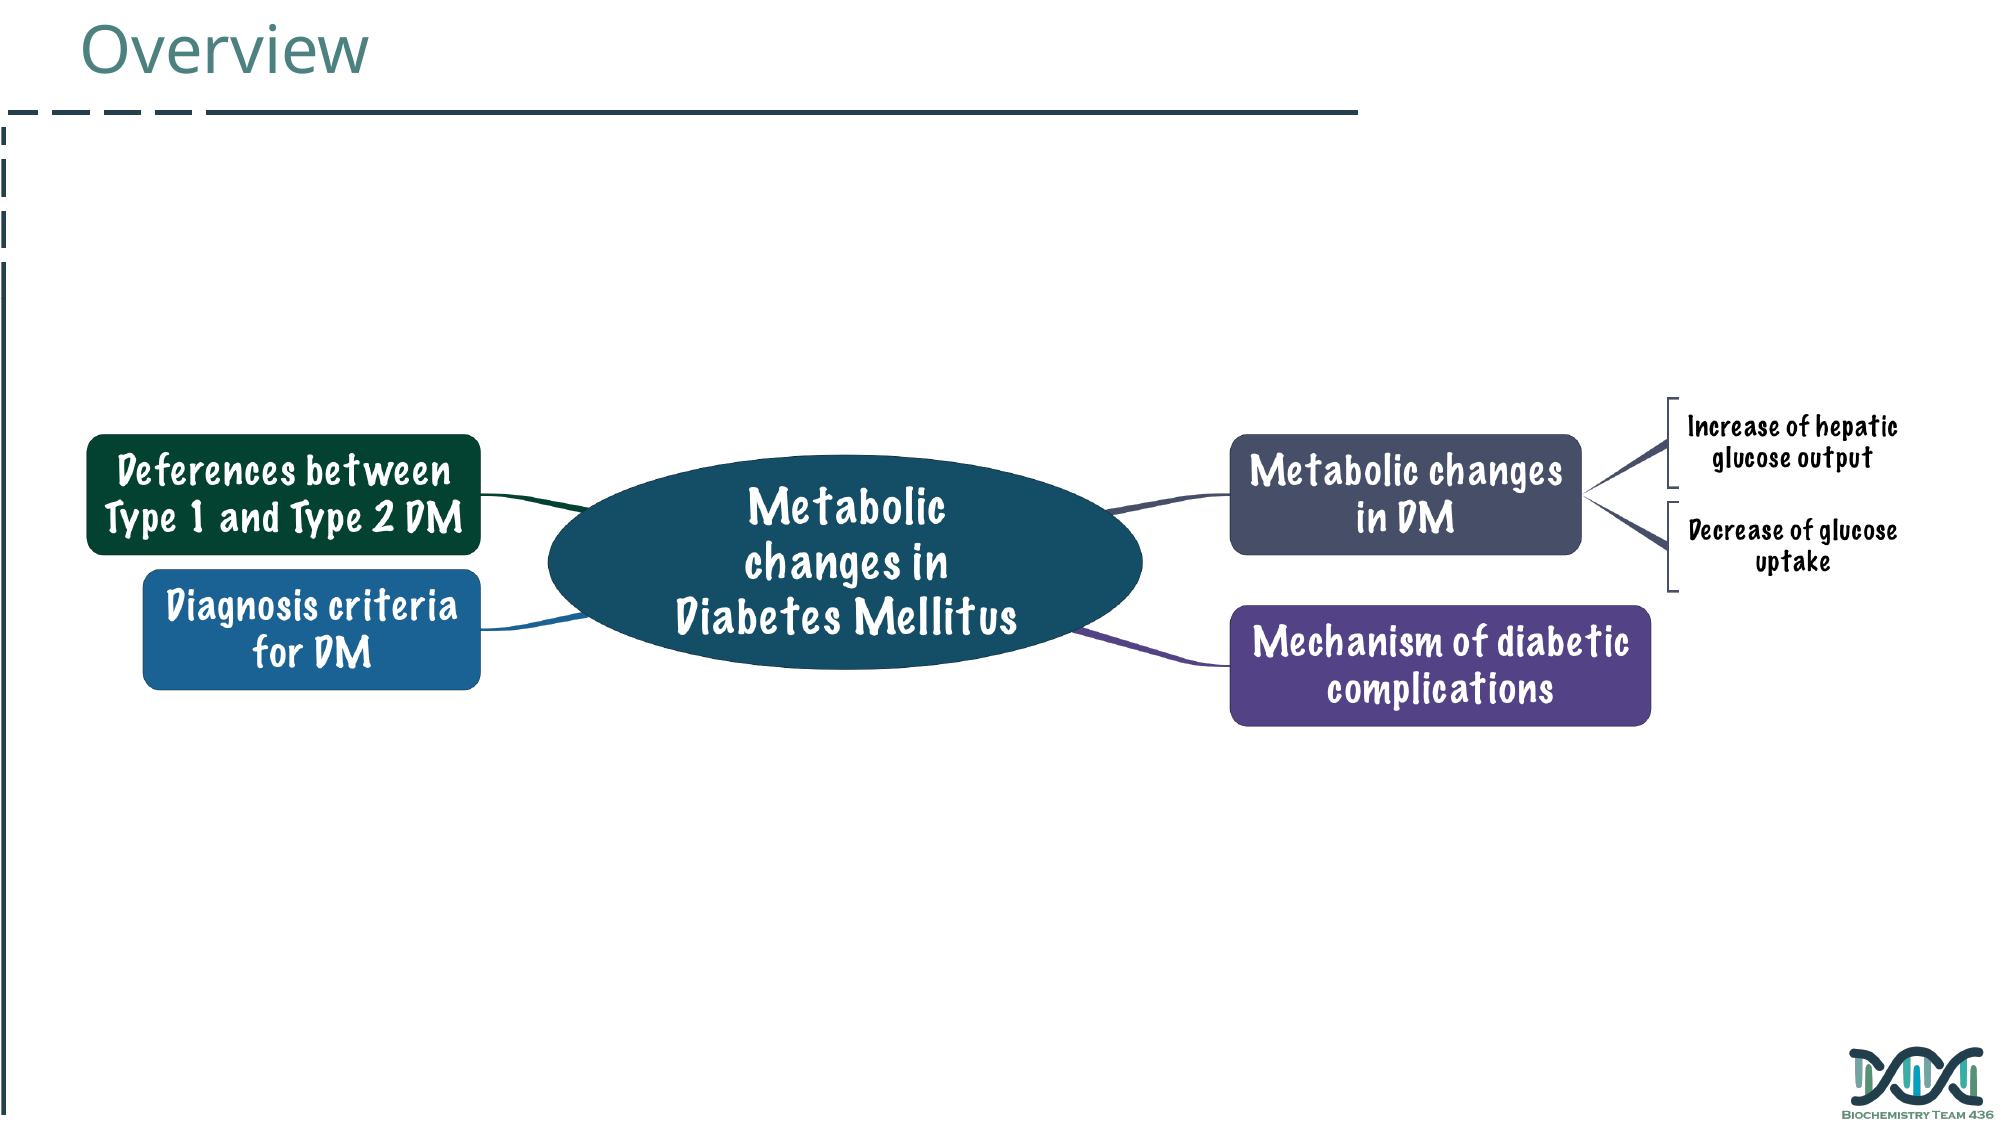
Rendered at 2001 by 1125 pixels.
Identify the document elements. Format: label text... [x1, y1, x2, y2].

text_box Overview [64, 0, 1352, 95]
picture [64, 374, 1940, 750]
picture [1834, 1046, 2001, 1125]
